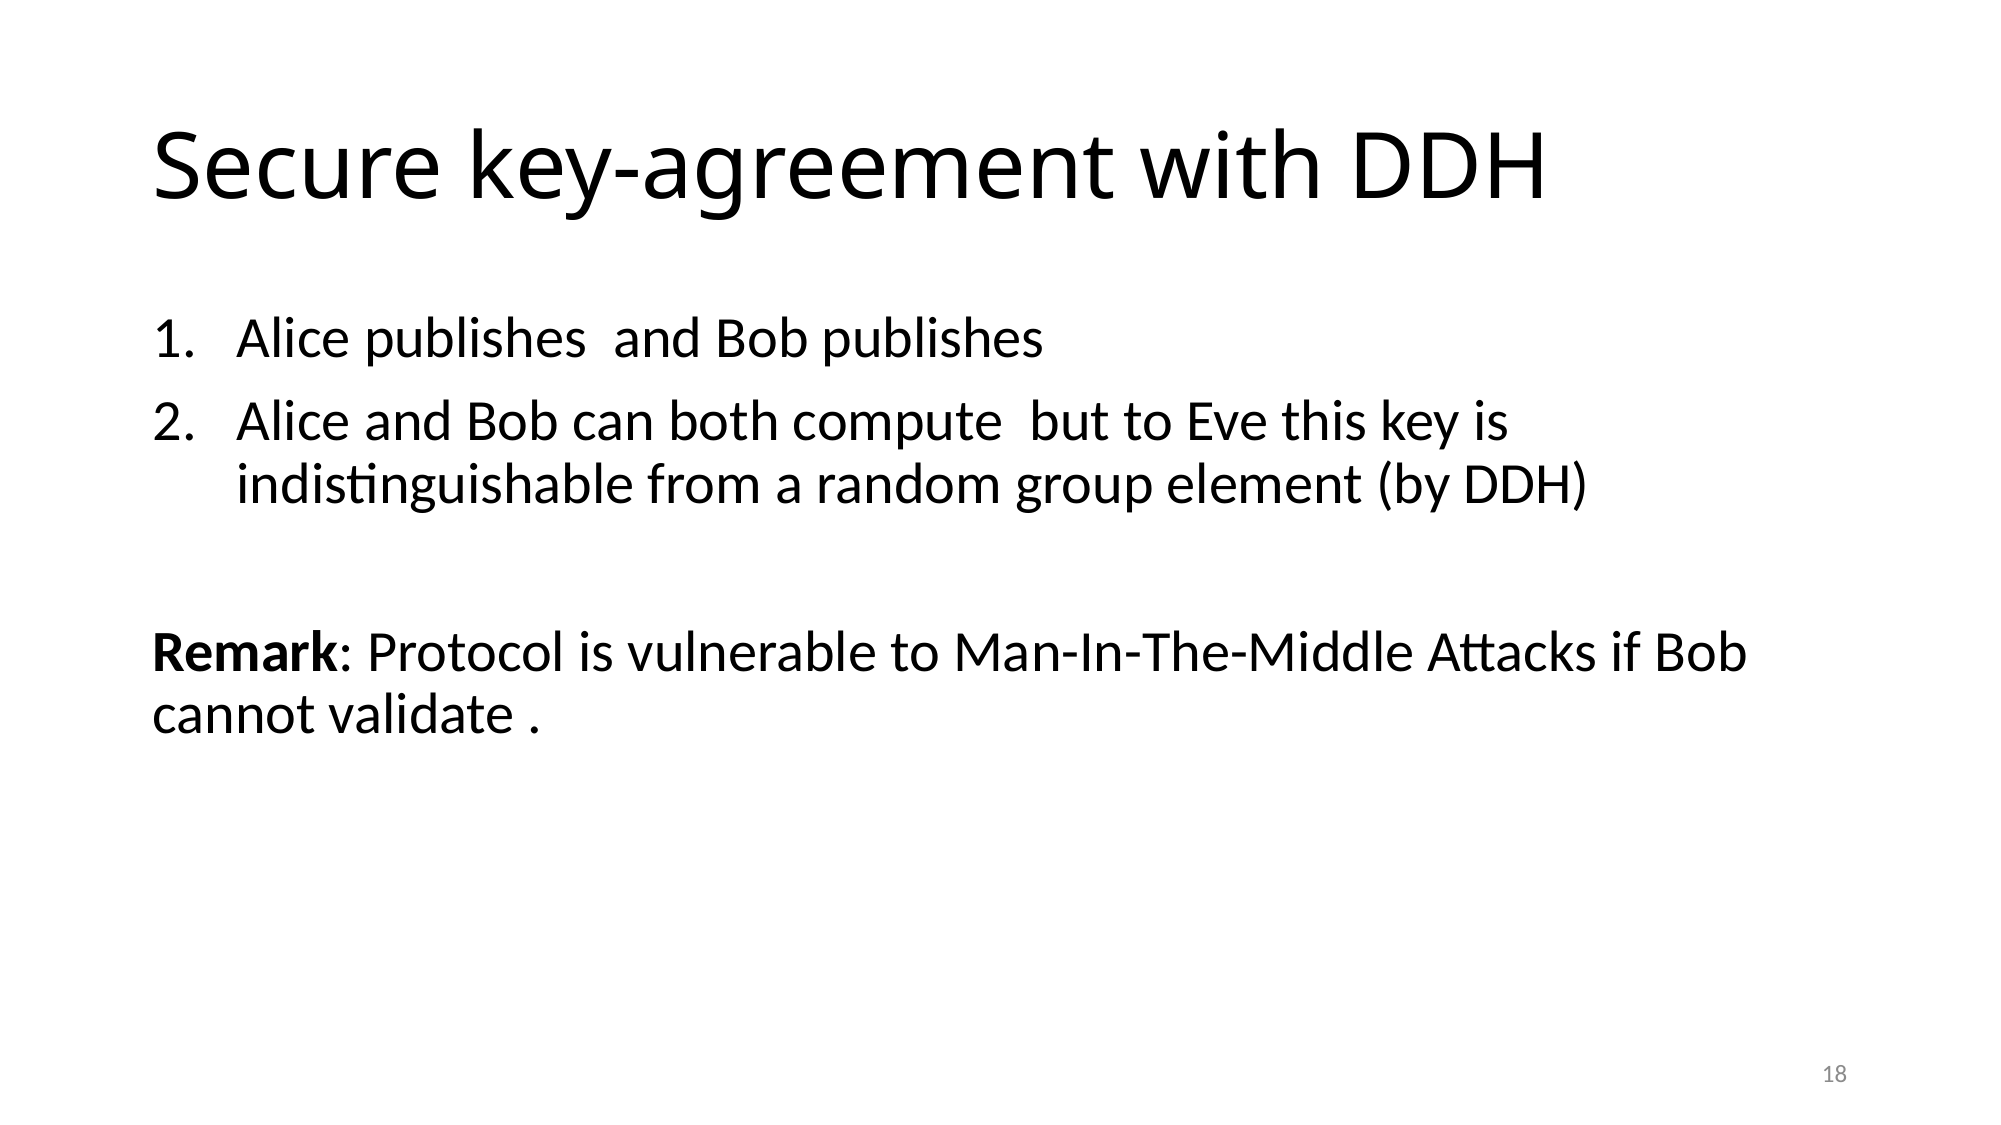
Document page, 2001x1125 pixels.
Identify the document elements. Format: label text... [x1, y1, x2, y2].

title Secure key-agreement with DDH [137, 59, 1863, 278]
slide_number 18 [1412, 1042, 1863, 1103]
